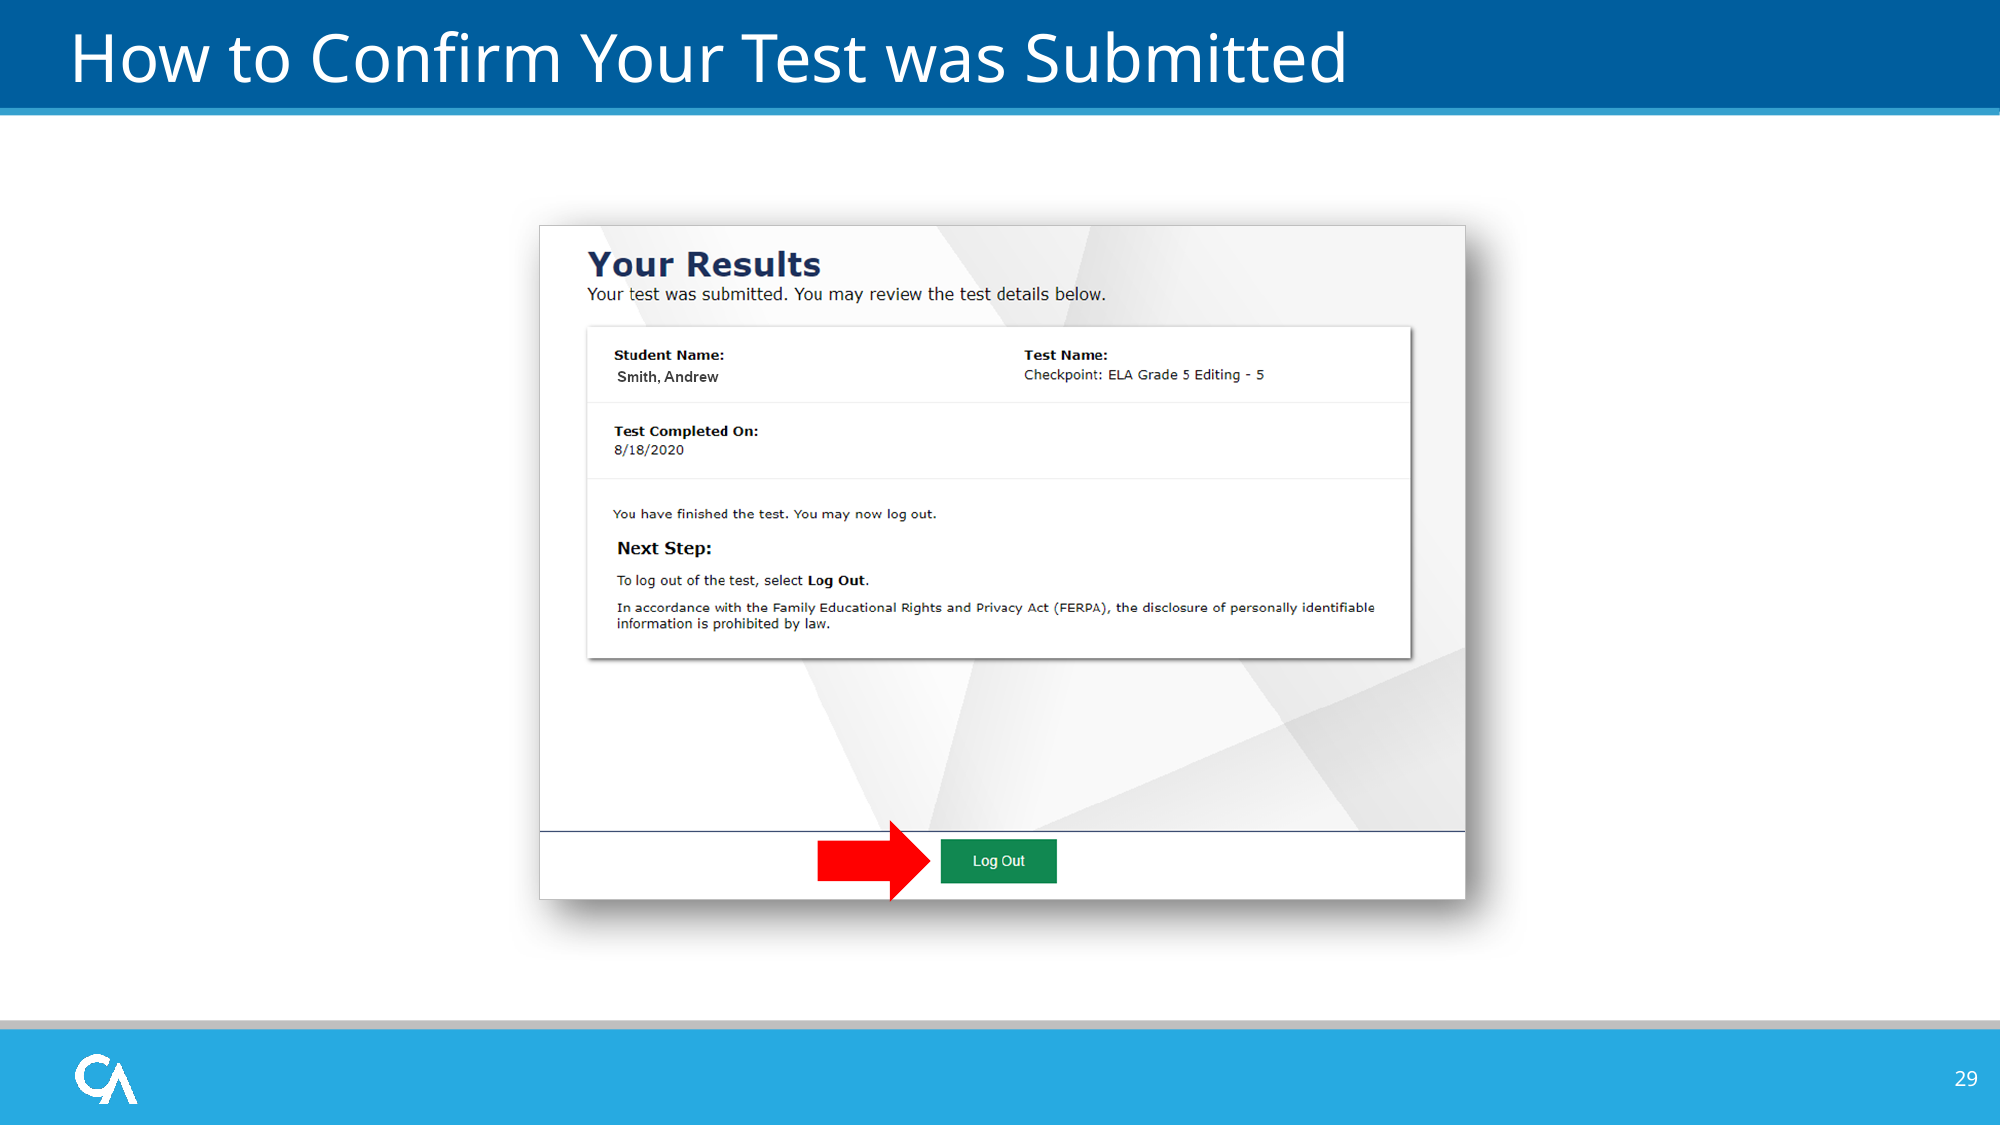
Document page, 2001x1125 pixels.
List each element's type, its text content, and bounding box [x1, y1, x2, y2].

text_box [539, 225, 1466, 900]
title How to Confirm Your Test was Submitted [69, 10, 1935, 96]
slide_number 29 [1877, 1057, 1993, 1103]
picture [75, 1054, 138, 1104]
